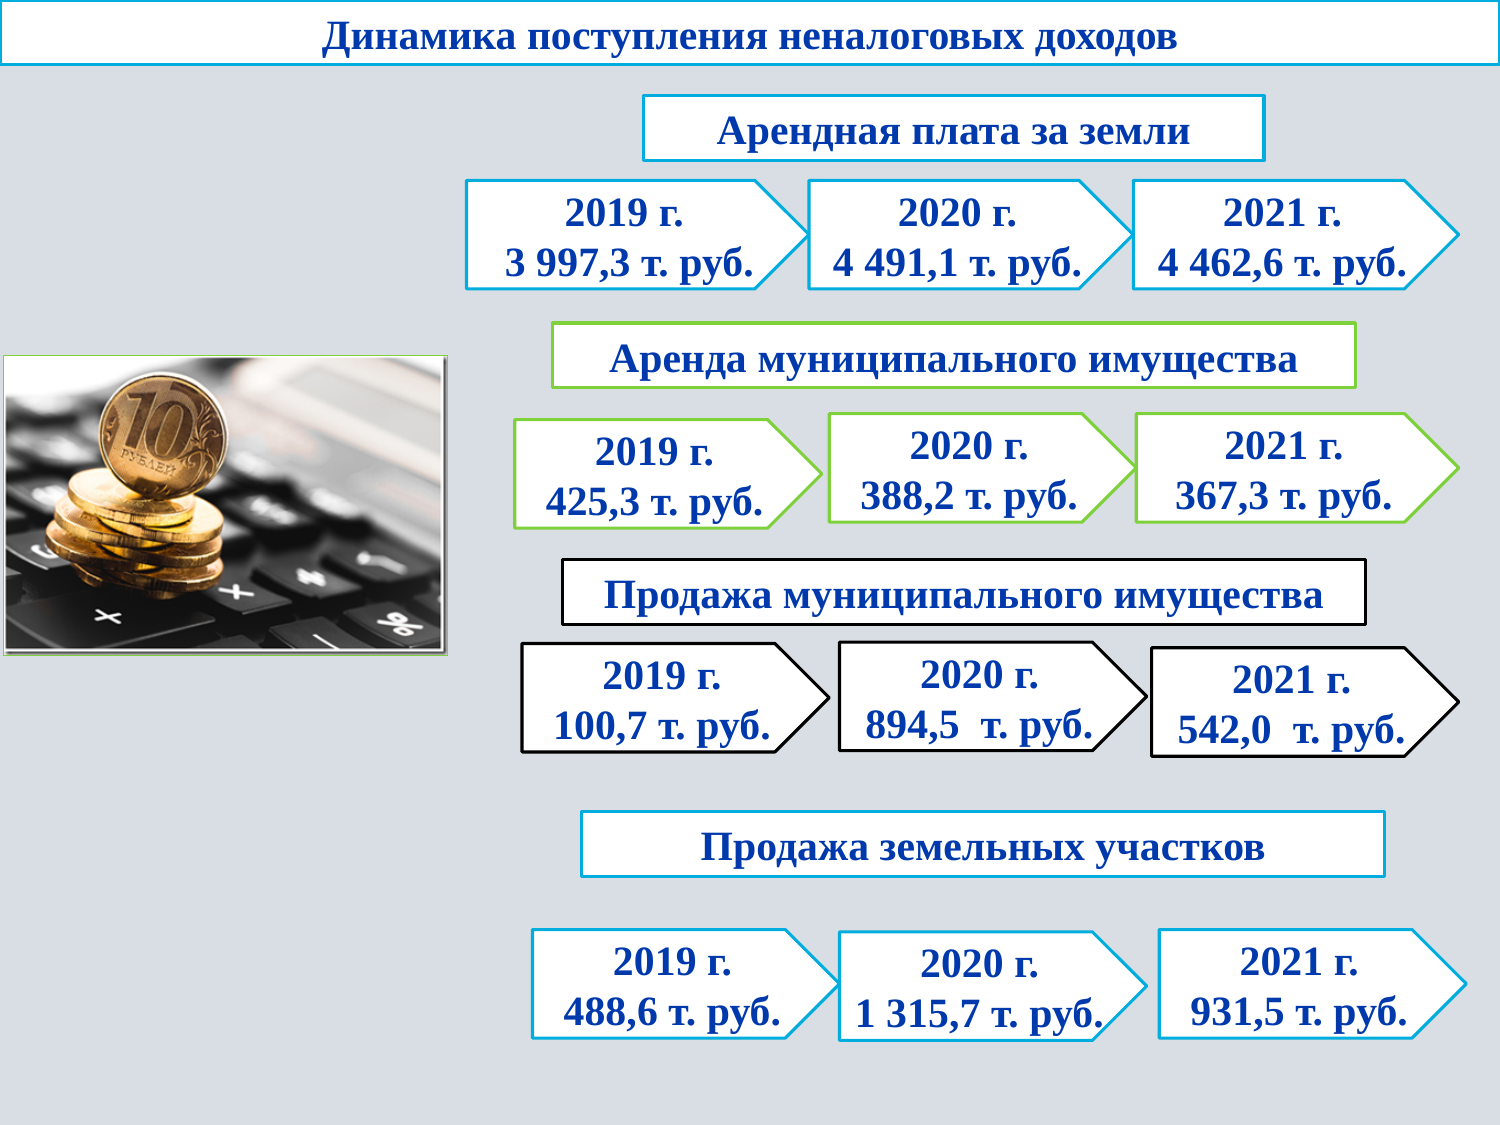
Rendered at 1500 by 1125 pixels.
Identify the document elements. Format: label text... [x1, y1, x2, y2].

text_box 2021 г. 4 462,6 т. руб. [1131, 178, 1460, 291]
text_box 2020 г. 894,5 т. руб. [837, 640, 1148, 753]
text_box 2019 г. 100,7 т. руб. [520, 641, 831, 754]
text_box Арендная плата за земли [642, 94, 1266, 162]
text_box 2019 г. 425,3 т. руб. [513, 418, 823, 530]
text_box Продажа земельных участков [580, 810, 1386, 878]
text_box 2020 г. 1 315,7 т. руб. [837, 930, 1148, 1042]
text_box 2021 г. 367,3 т. руб. [1134, 412, 1460, 524]
text_box Аренда муниципального имущества [551, 321, 1357, 389]
picture [2, 355, 449, 656]
text_box 2019 г. 488,6 т. руб. [530, 928, 837, 1040]
text_box 2020 г. 388,2 т. руб. [827, 412, 1134, 524]
text_box 2020 г. 4 491,1 т. руб. [807, 178, 1131, 291]
text_box 2019 г. 3 997,3 т. руб. [464, 178, 807, 291]
text_box Динамика поступления неналоговых доходов [0, 0, 1500, 66]
text_box 2021 г. 542,0 т. руб. [1150, 646, 1460, 758]
text_box Продажа муниципального имущества [561, 558, 1367, 626]
text_box 2021 г. 931,5 т. руб. [1157, 928, 1468, 1040]
